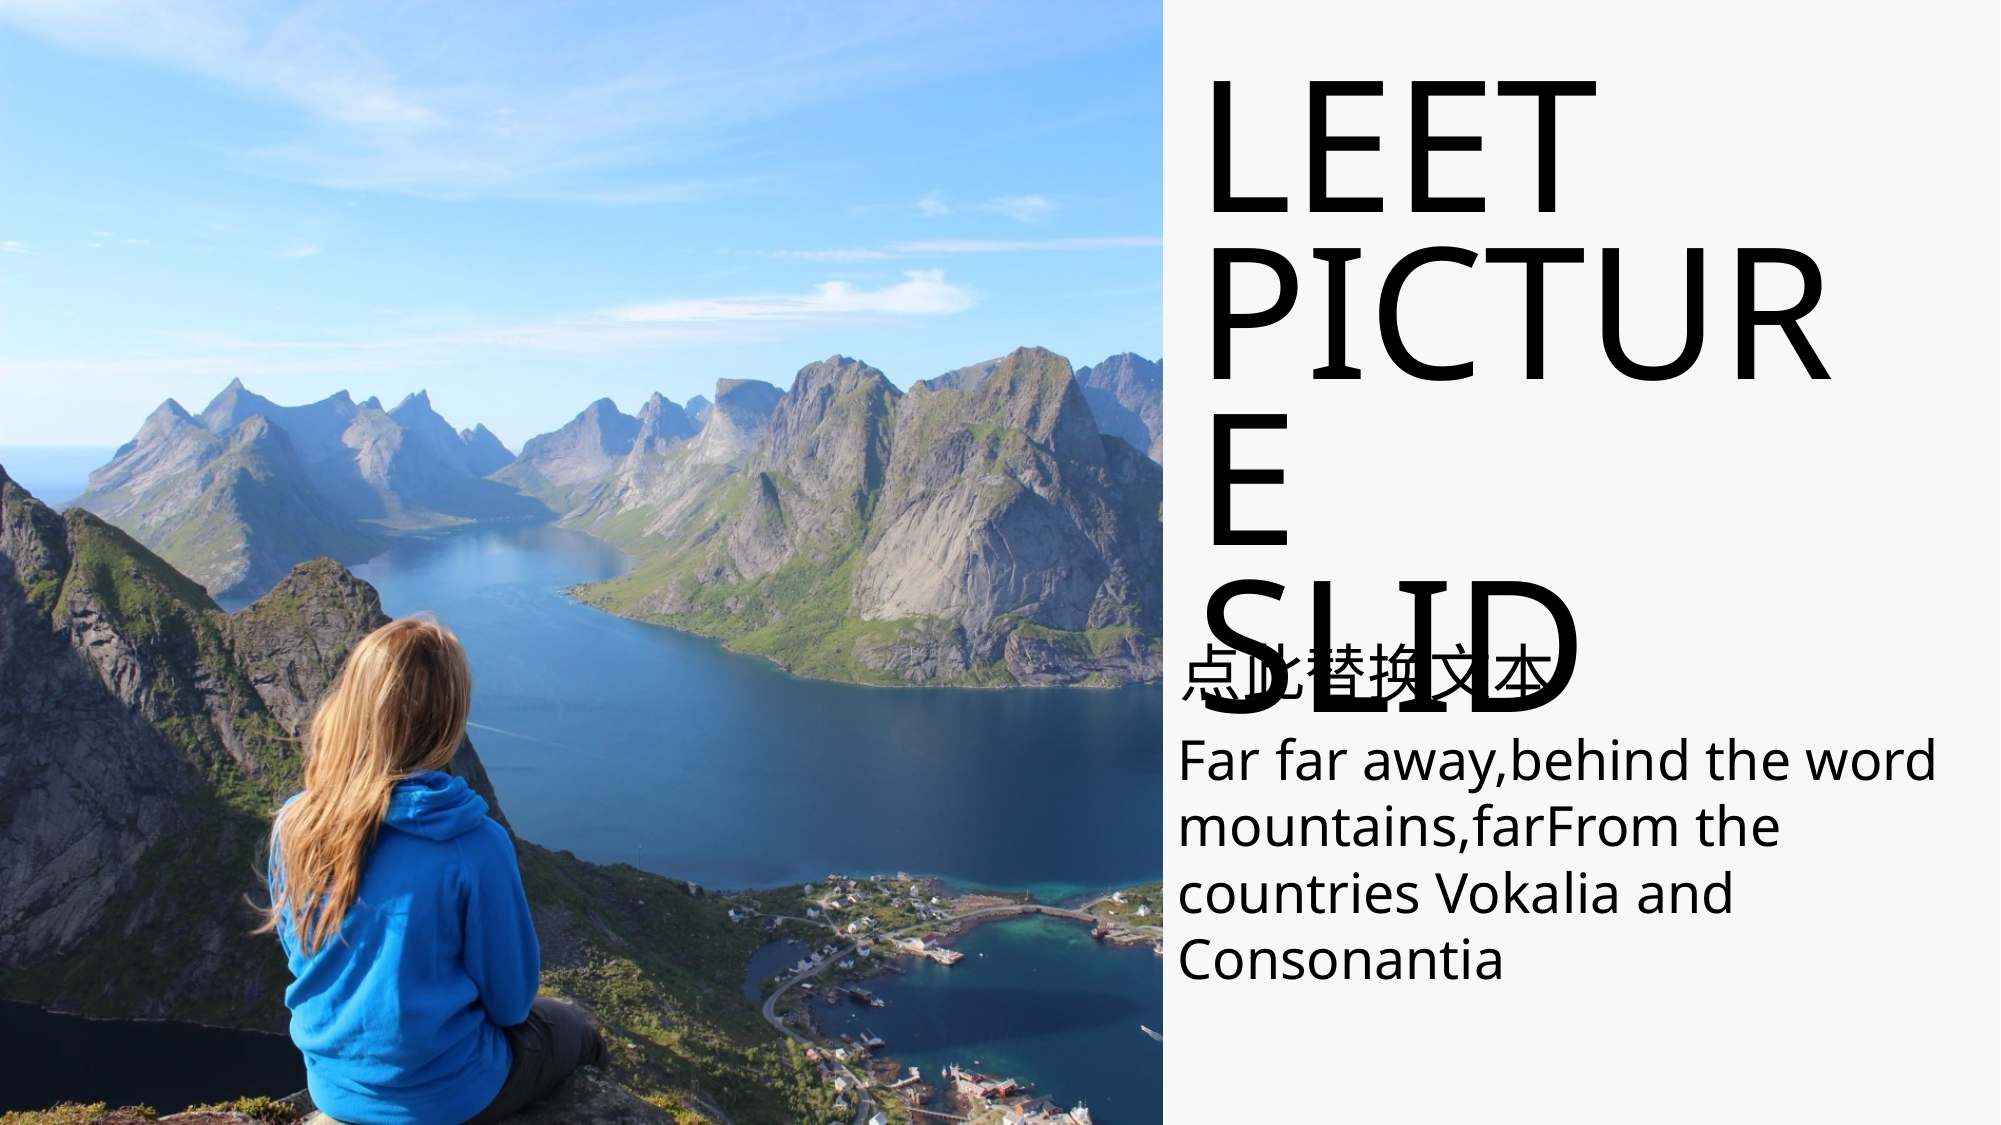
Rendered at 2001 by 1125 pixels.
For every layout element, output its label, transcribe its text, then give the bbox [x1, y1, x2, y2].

picture [0, 0, 1163, 1125]
text_box Far far away,behind the word mountains,farFrom the countries Vokalia and Consonantia [1163, 717, 1982, 999]
text_box LEET PICTURE SLID [1181, 75, 1893, 717]
text_box 点此替换文本 [1165, 626, 1570, 716]
